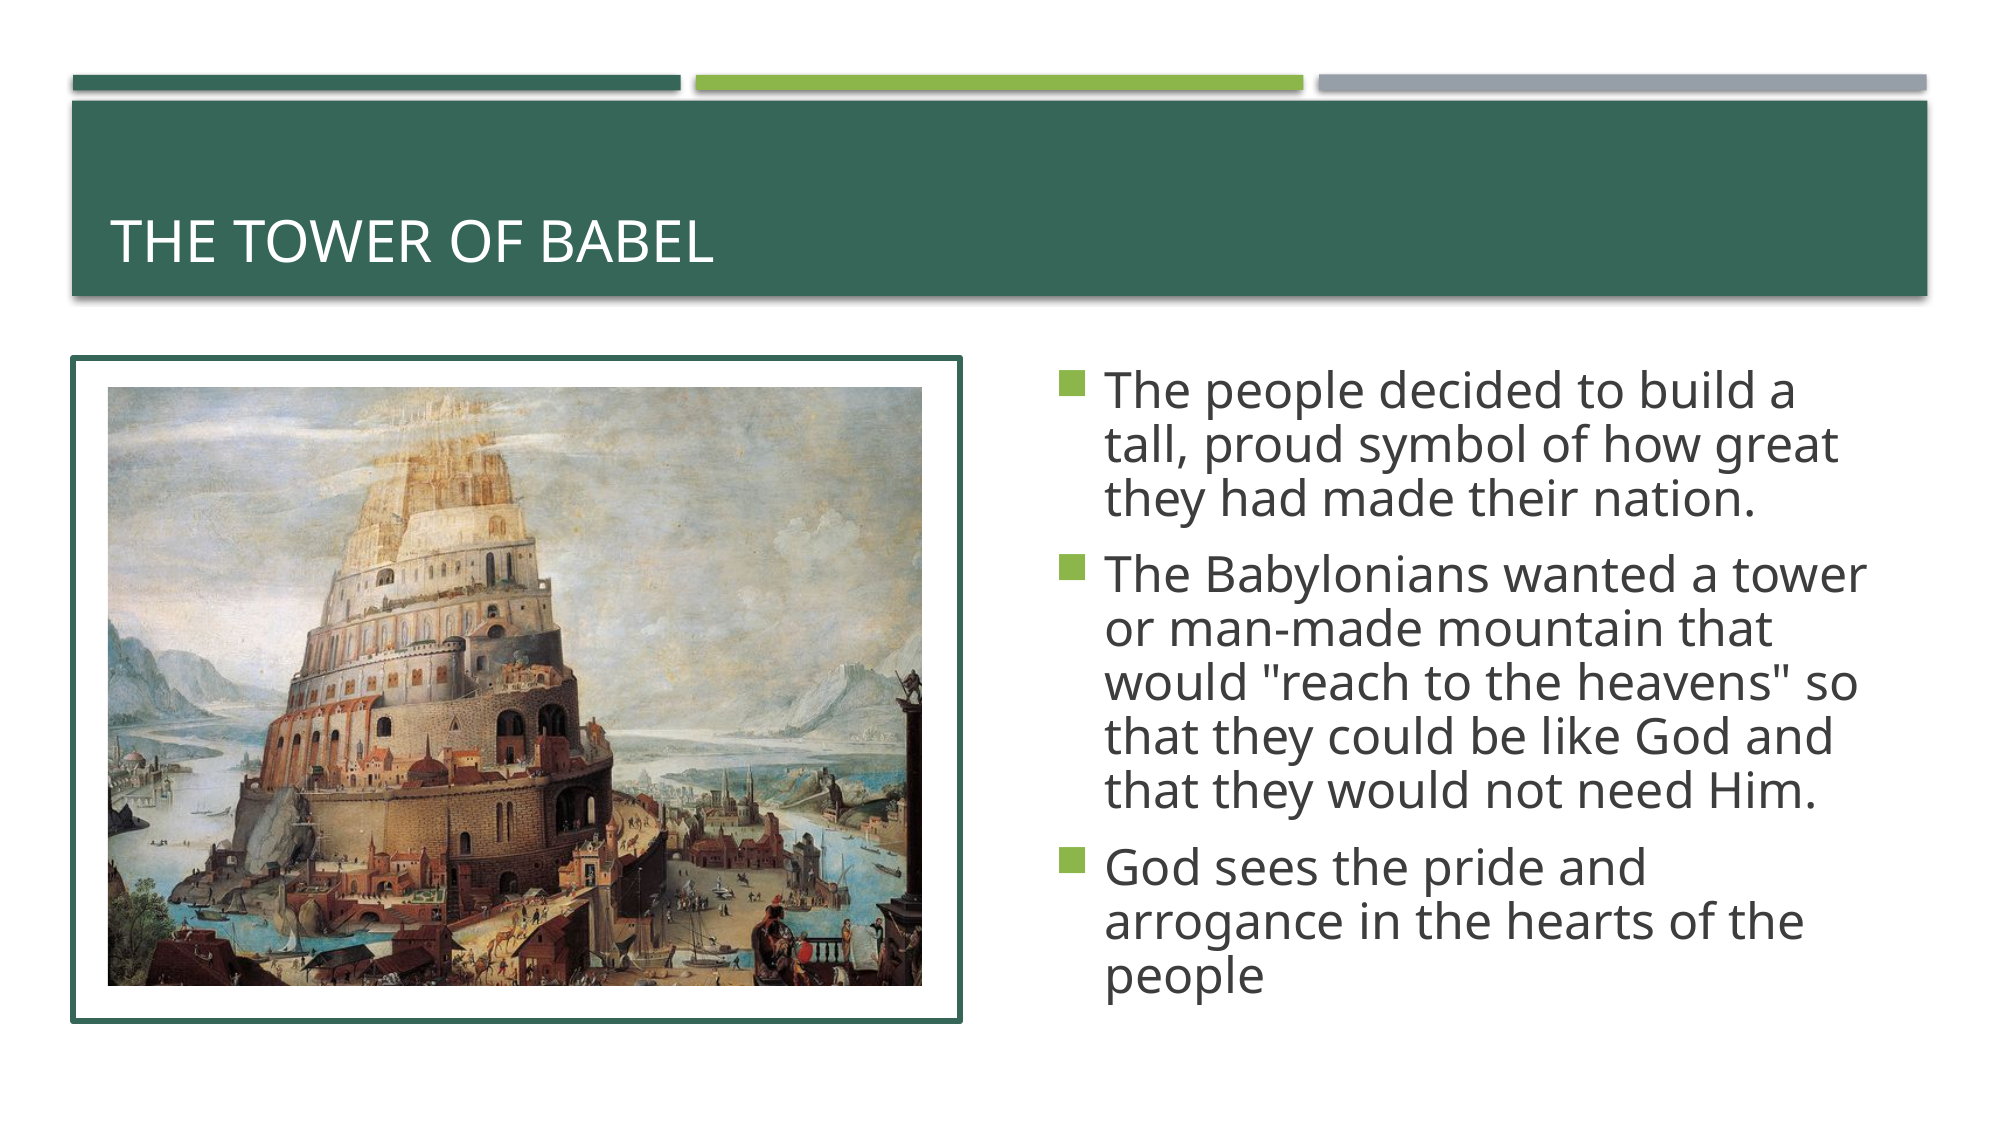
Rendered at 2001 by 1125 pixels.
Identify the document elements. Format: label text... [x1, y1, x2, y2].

text_box [71, 356, 962, 1023]
title The tower of babel [95, 115, 1905, 282]
list The people decided to build a tall, proud symbol of how great they had made their nation. The Babylonians wanted a tower or man-made mountain that would "reach to the heavens" so that they could be like God and that they would not need Him. God sees the pride and arrogance in the hearts of the people [1039, 357, 1905, 1022]
picture [107, 386, 923, 987]
